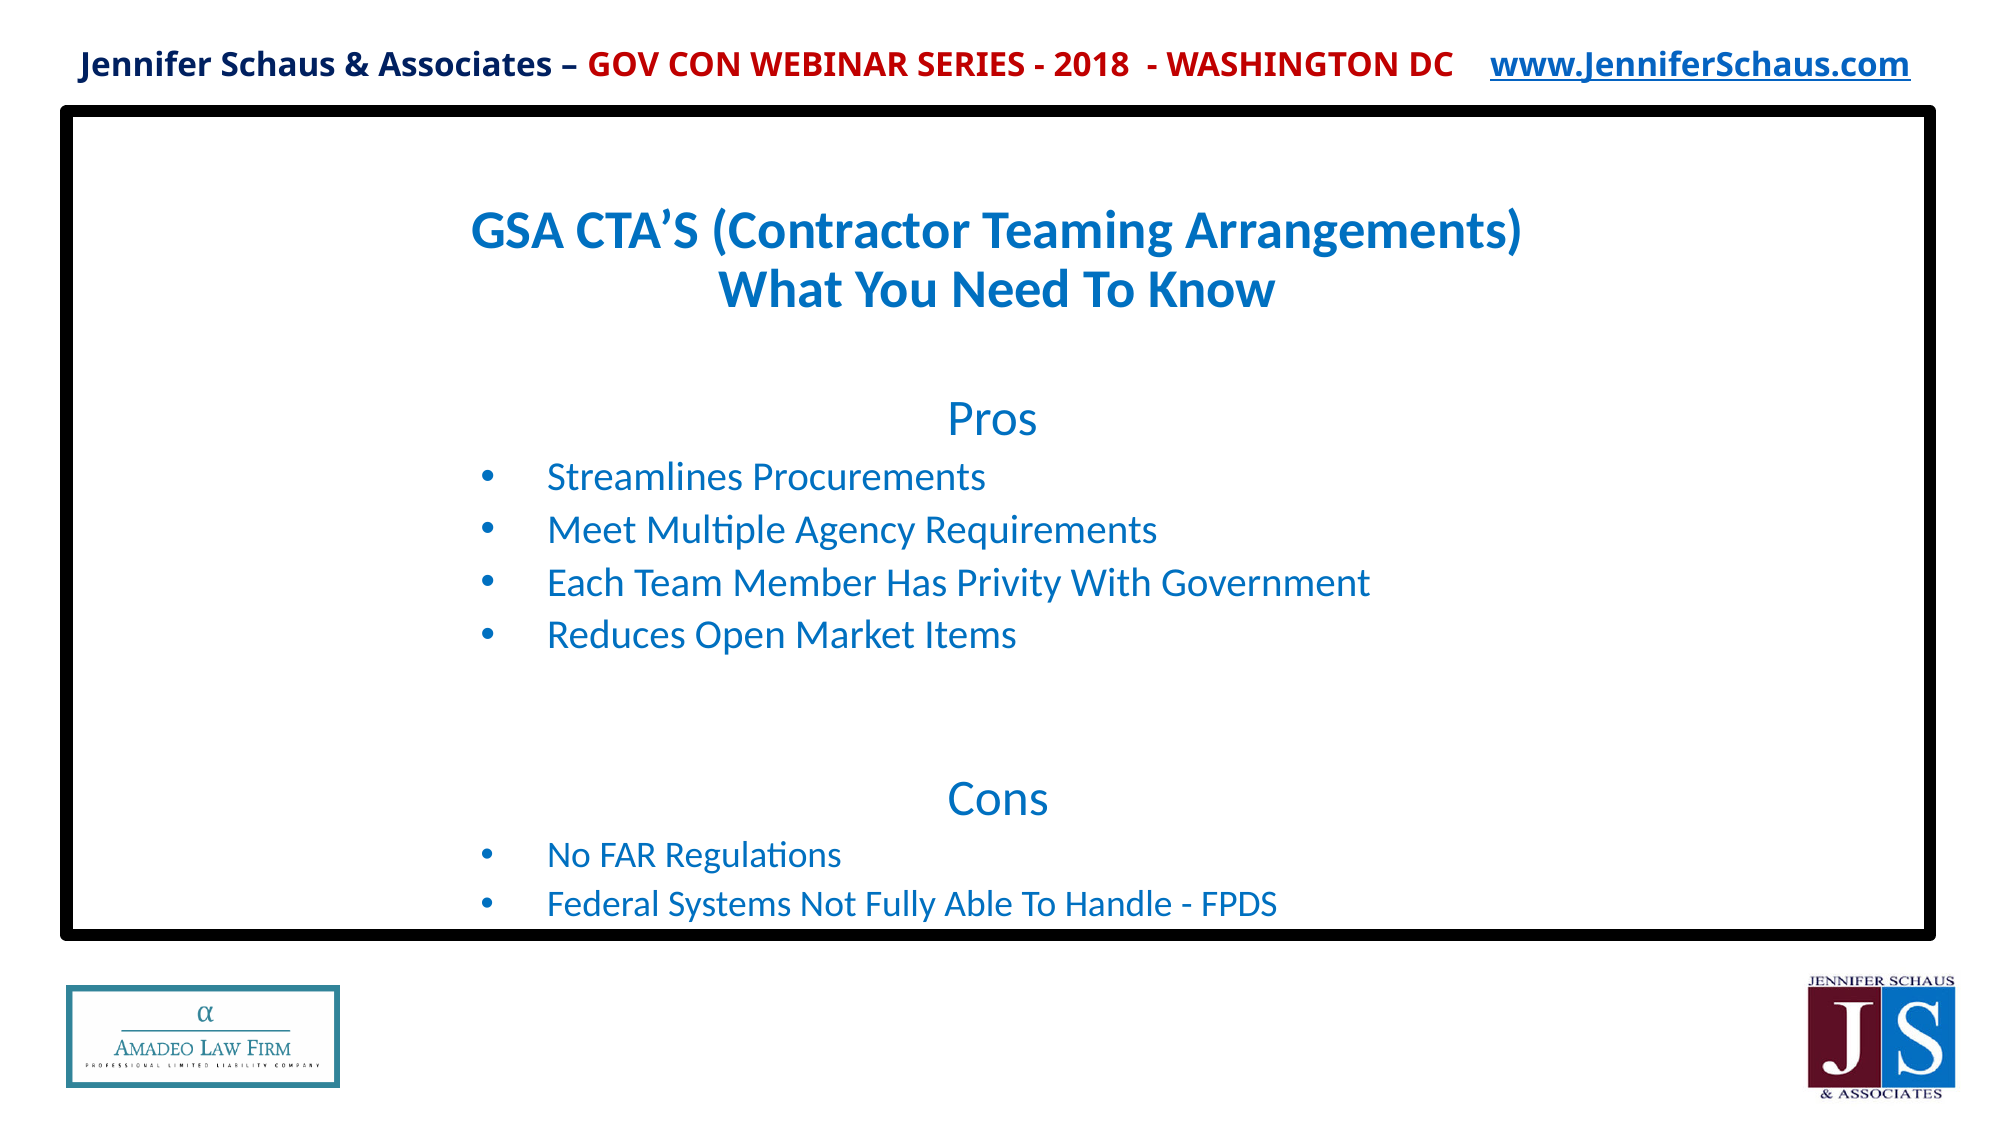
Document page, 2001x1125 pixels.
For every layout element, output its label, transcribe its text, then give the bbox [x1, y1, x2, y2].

subtitle GSA CTA’S (Contractor Teaming Arrangements) What You Need To Know Pros Streamlines Procurements Meet Multiple Agency Requirements Each Team Member Has Privity With Government Reduces Open Market Items Cons No FAR Regulations Federal Systems Not Fully Able To Handle - FPDS [66, 111, 1930, 935]
picture [66, 985, 340, 1088]
title Jennifer Schaus & Associates – GOV CON WEBINAR SERIES - 2018 - WASHINGTON DC www.JenniferSchaus.com [27, 22, 1973, 92]
picture [1789, 961, 1973, 1113]
